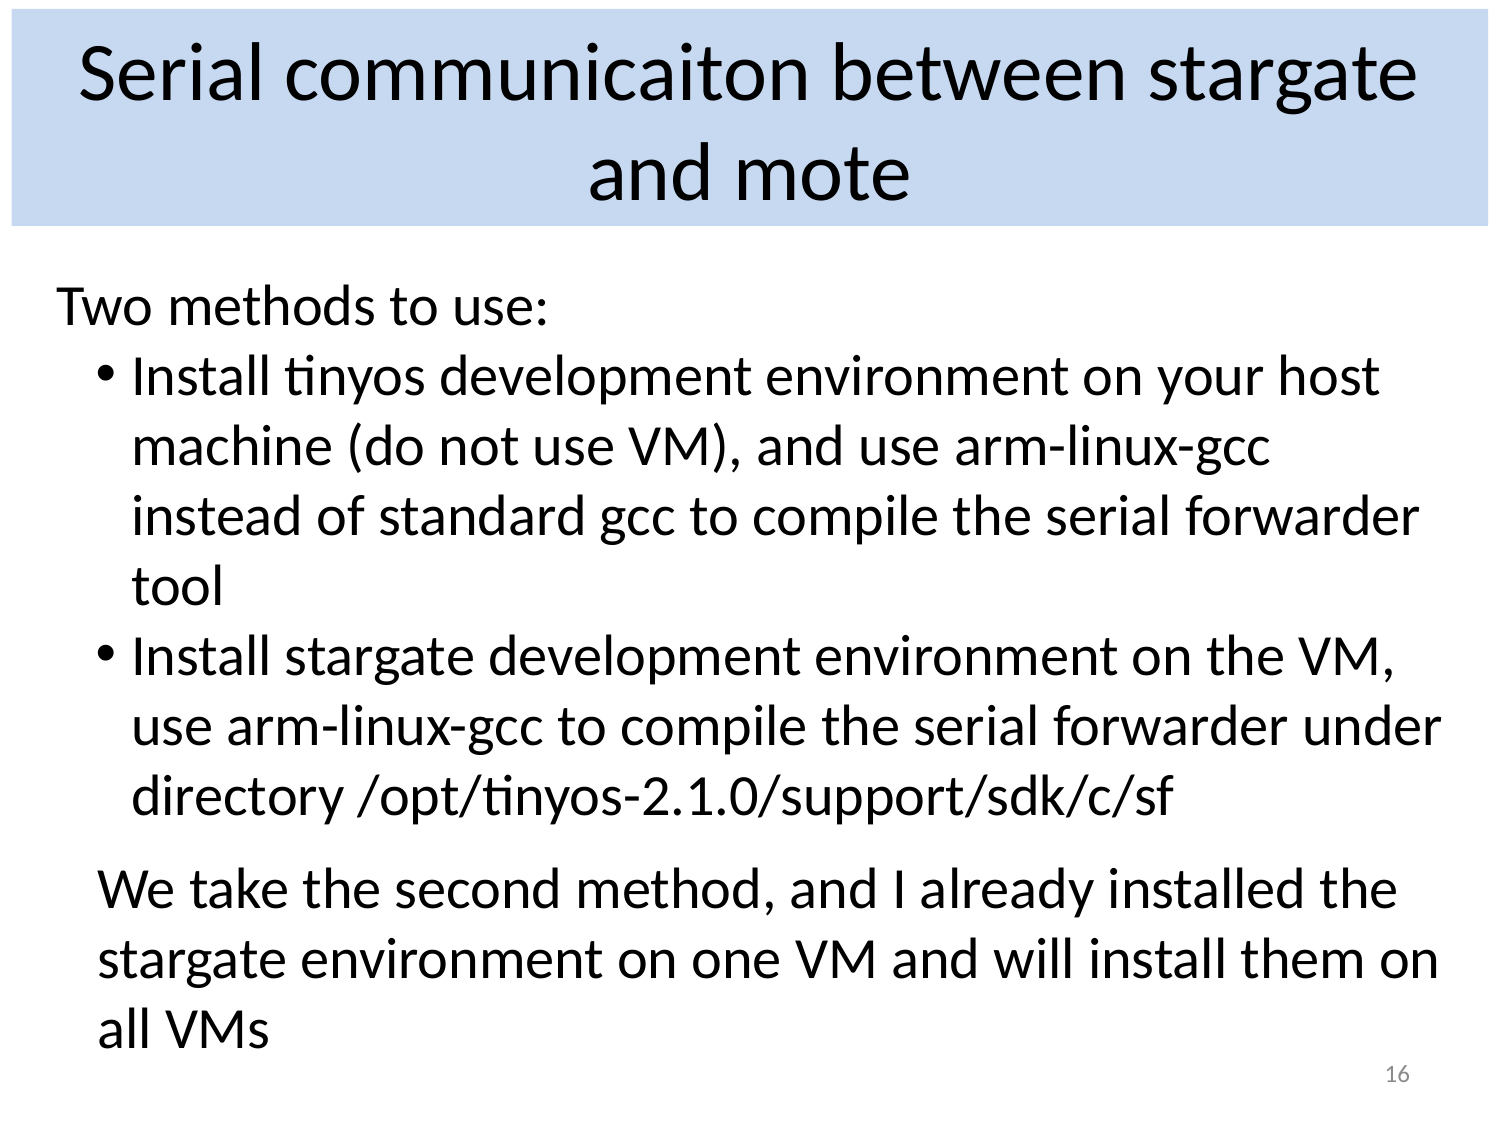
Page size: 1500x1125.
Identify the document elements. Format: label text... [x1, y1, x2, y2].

text_box Two methods to use: Install tinyos development environment on your host machine (do not use VM), and use arm-linux-gcc instead of standard gcc to compile the serial forwarder tool Install stargate development environment on the VM, use arm-linux-gcc to compile the serial forwarder under directory /opt/tinyos-2.1.0/support/sdk/c/sf [41, 259, 1459, 835]
title Serial communicaiton between stargate and mote [11, 8, 1489, 226]
slide_number 16 [1074, 1068, 1425, 1103]
text_box We take the second method, and I already installed the stargate environment on one VM and will install them on all VMs [82, 843, 1500, 1068]
